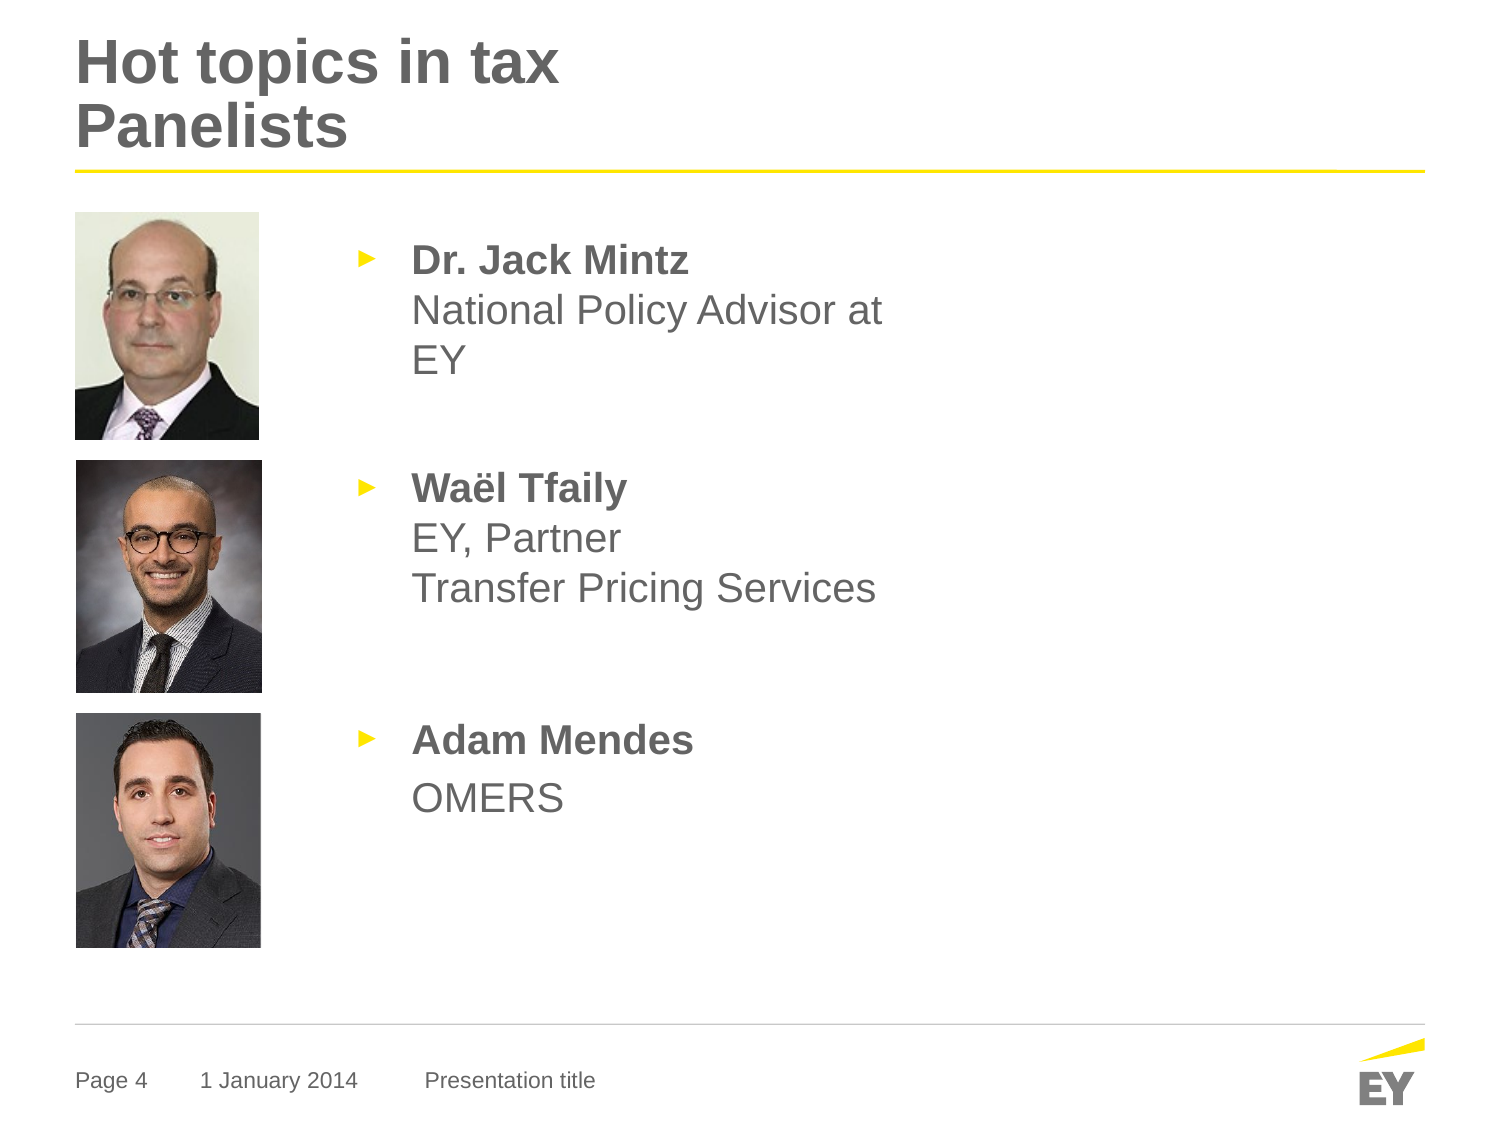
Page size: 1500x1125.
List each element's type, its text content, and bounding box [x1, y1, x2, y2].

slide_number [199, 1065, 395, 1099]
footer Presentation title [424, 1065, 988, 1099]
title Hot topics in tax Panelists [75, 33, 1426, 175]
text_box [74, 212, 912, 948]
picture [75, 713, 261, 948]
